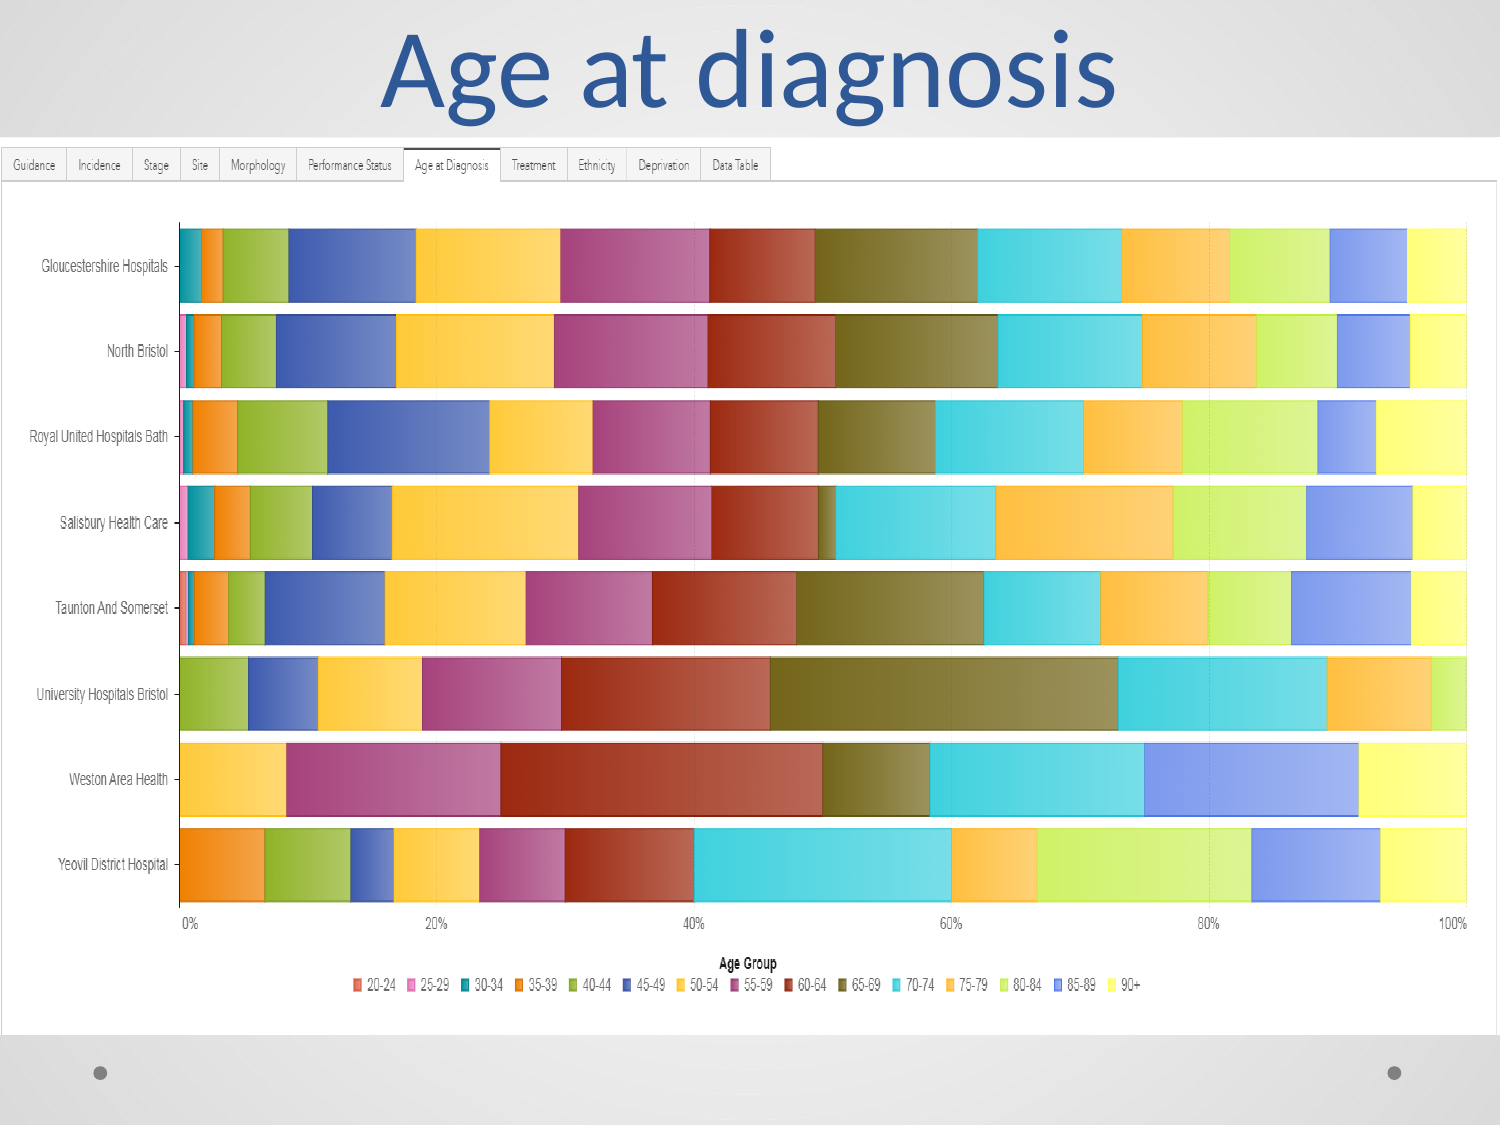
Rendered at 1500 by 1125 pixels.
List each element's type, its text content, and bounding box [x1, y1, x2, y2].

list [0, 136, 1500, 1036]
title Age at diagnosis [75, 0, 1425, 136]
